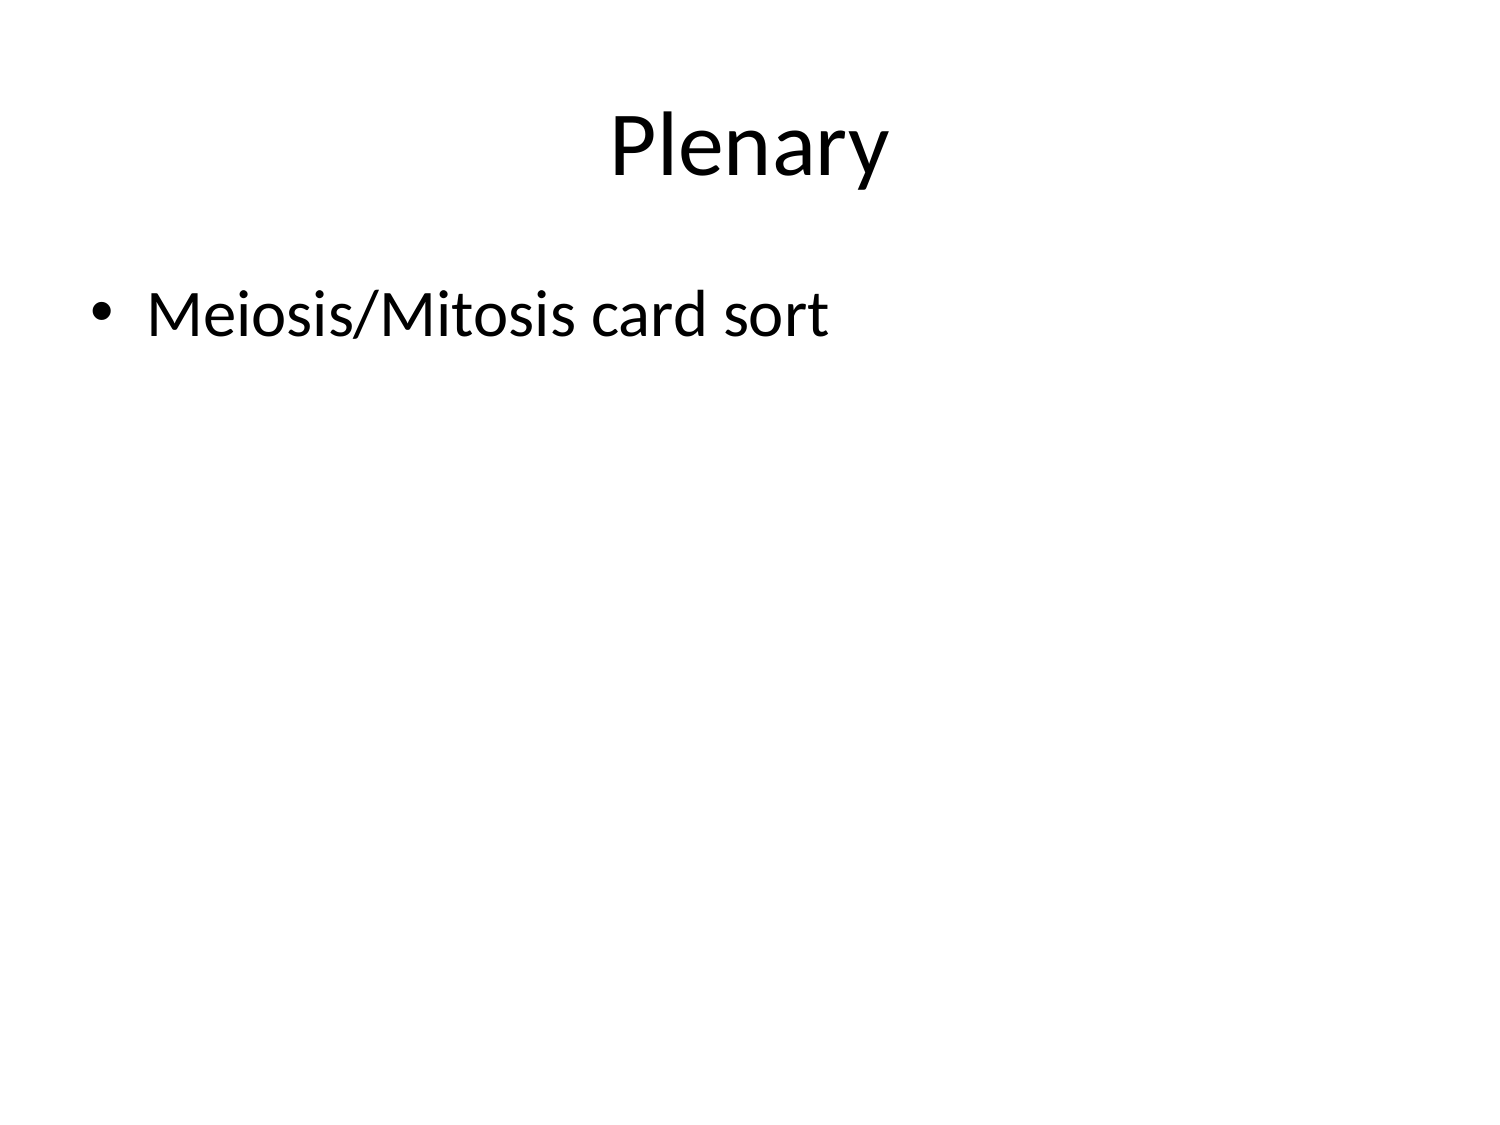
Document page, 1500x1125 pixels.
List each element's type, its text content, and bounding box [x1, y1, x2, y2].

title Plenary [75, 45, 1425, 233]
list Meiosis/Mitosis card sort [75, 262, 1425, 1005]
